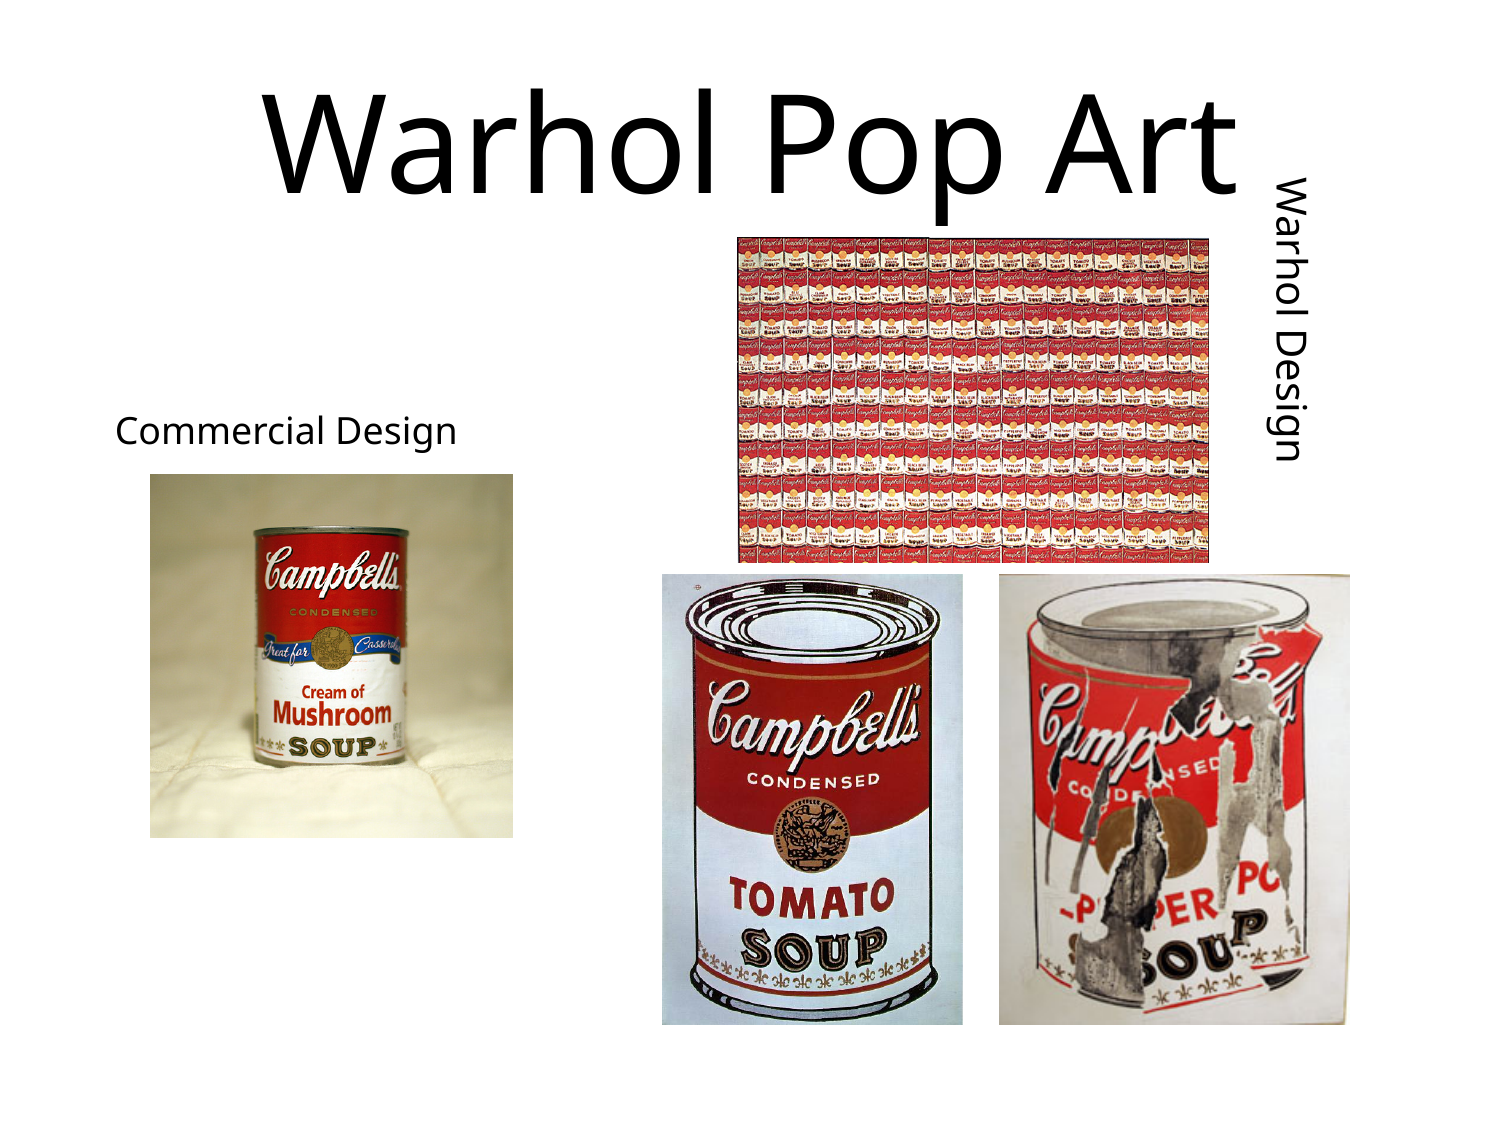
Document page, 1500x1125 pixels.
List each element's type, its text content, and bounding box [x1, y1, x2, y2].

picture [737, 237, 1209, 563]
picture [999, 574, 1350, 1026]
text_box Commercial Design [99, 399, 588, 460]
title Warhol Pop Art [75, 45, 1425, 233]
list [149, 474, 513, 838]
picture [662, 574, 963, 1026]
text_box Warhol Design [1261, 162, 1326, 573]
